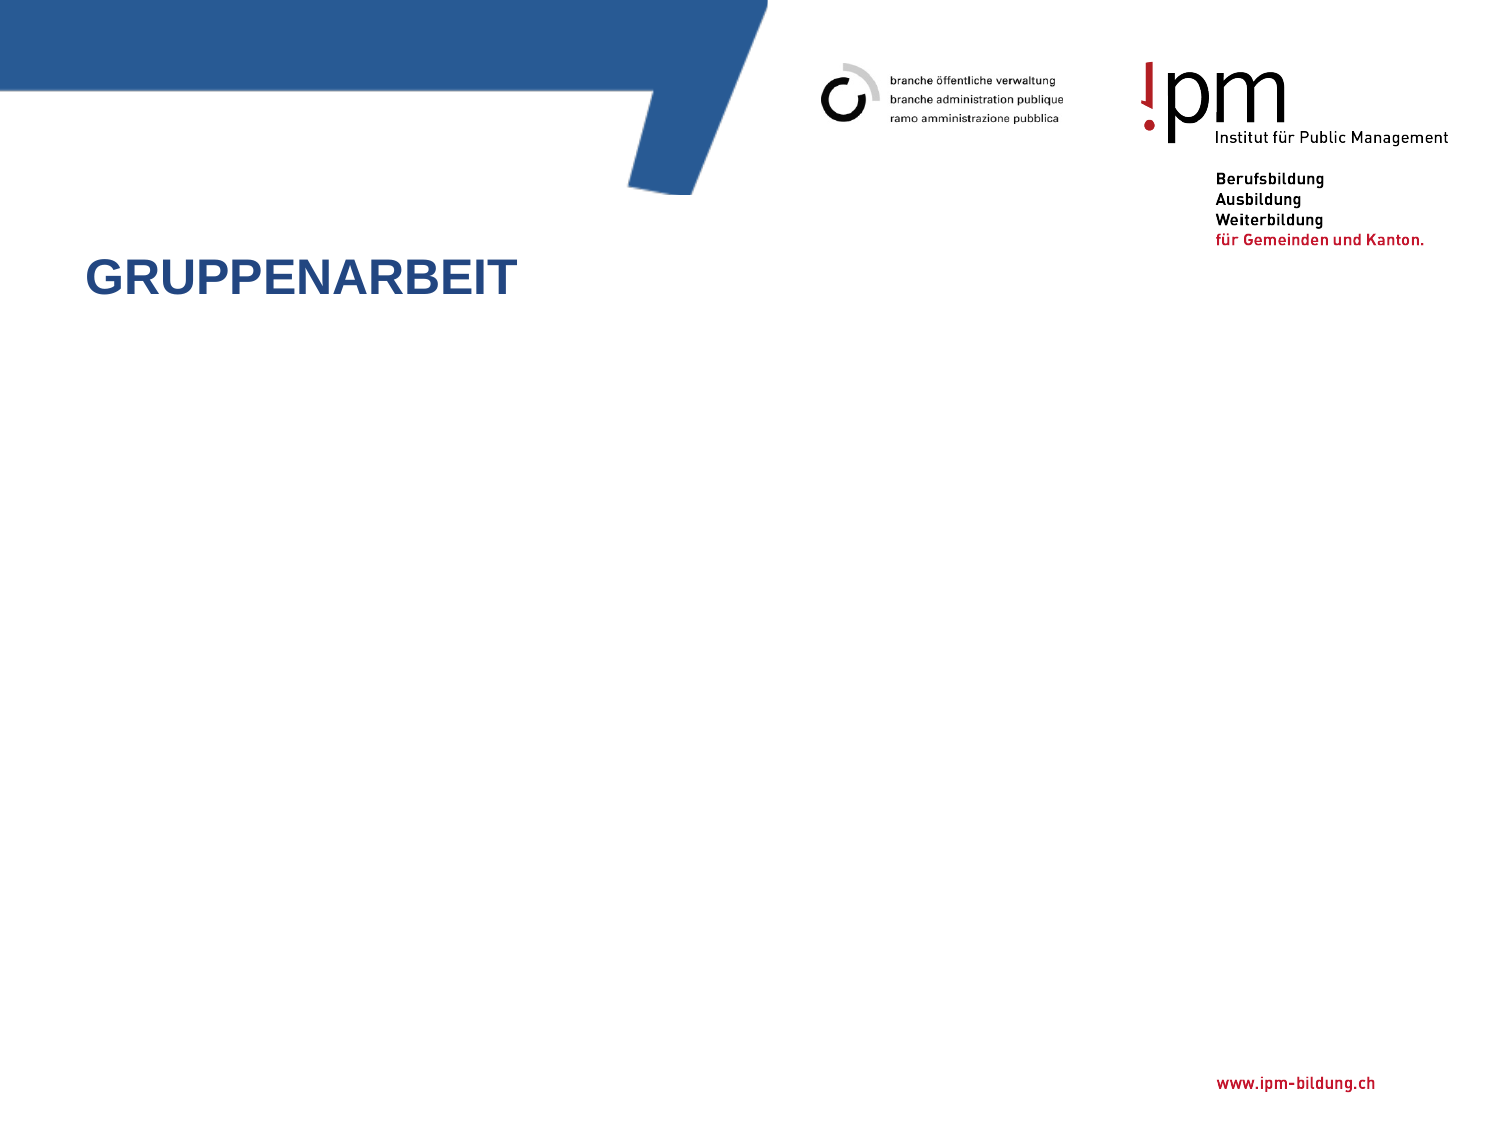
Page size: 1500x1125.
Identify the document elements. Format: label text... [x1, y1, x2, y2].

title Gruppenarbeit [70, 243, 1247, 386]
picture [1213, 1074, 1376, 1094]
picture [821, 63, 1063, 124]
picture [1136, 57, 1453, 250]
